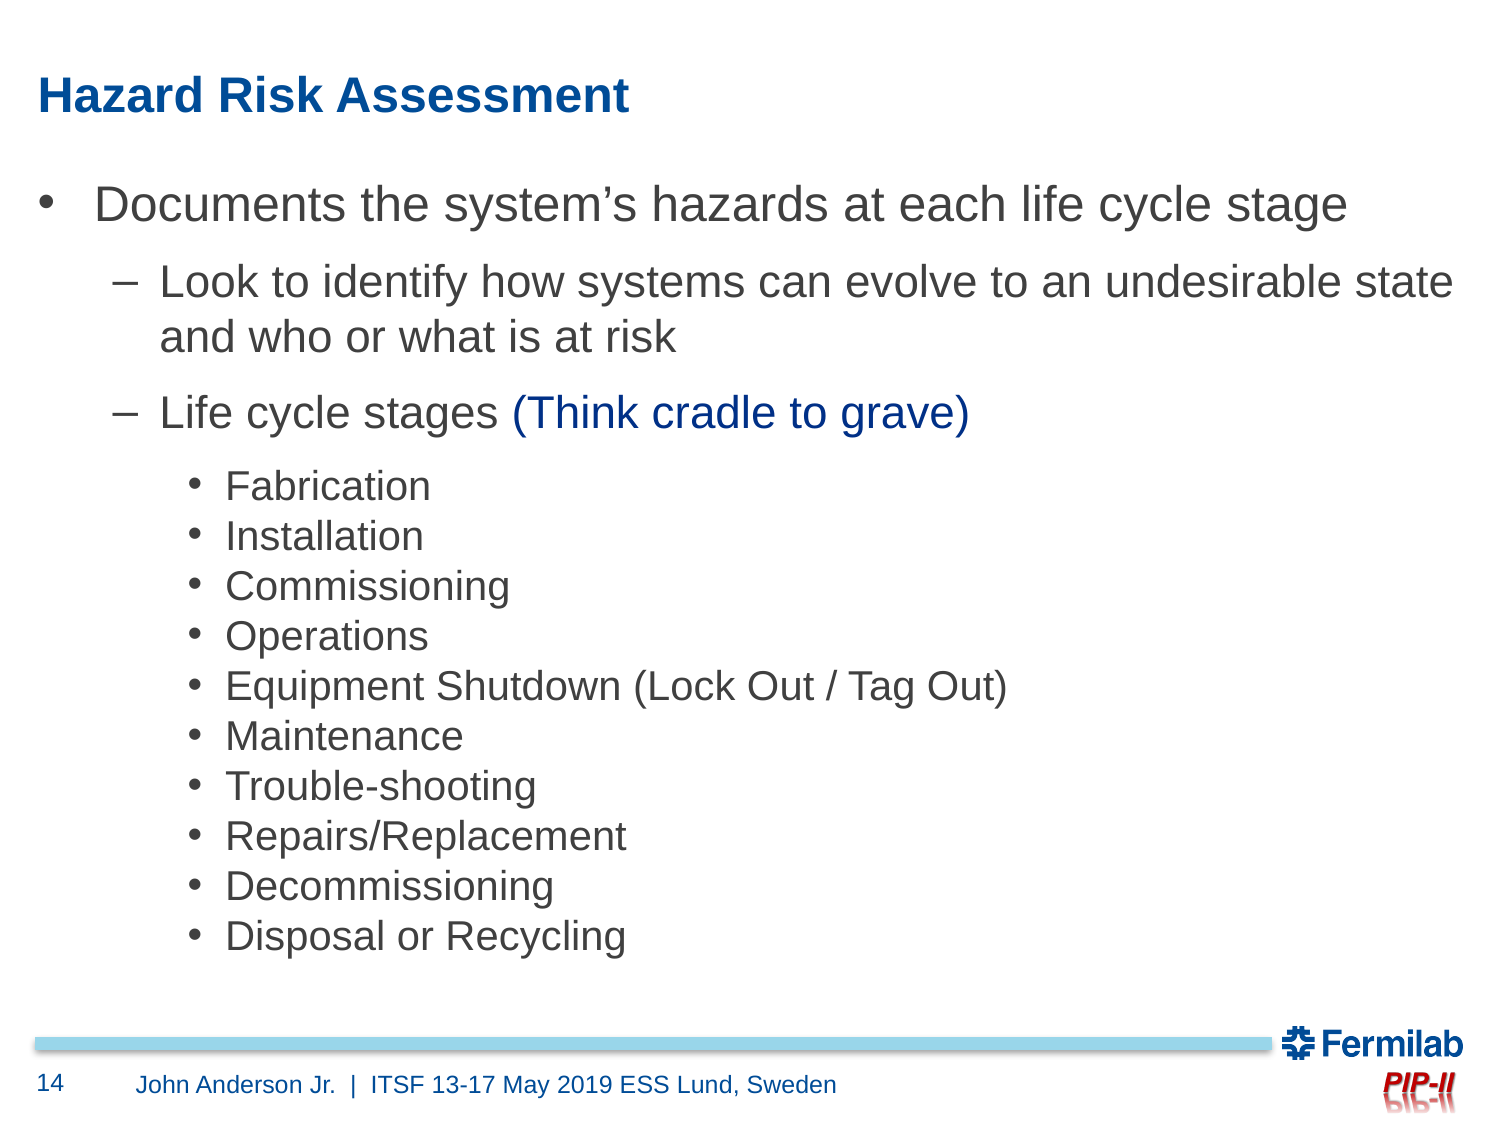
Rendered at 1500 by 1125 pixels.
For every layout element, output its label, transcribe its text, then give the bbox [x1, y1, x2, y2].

title Hazard Risk Assessment [37, 17, 1461, 123]
footer John Anderson Jr. | ITSF 13-17 May 2019 ESS Lund, Sweden [135, 1068, 863, 1109]
list Documents the system’s hazards at each life cycle stage Look to identify how systems can evolve to an undesirable state and who or what is at risk Life cycle stages (Think cradle to grave) Fabrication Installation Commissioning Operations Equipment Shutdown (Lock Out / Tag Out) Maintenance Trouble-shooting Repairs/Replacement Decommissioning Disposal or Recycling [37, 171, 1461, 990]
slide_number 14 [36, 1066, 105, 1106]
picture [1282, 1026, 1490, 1125]
